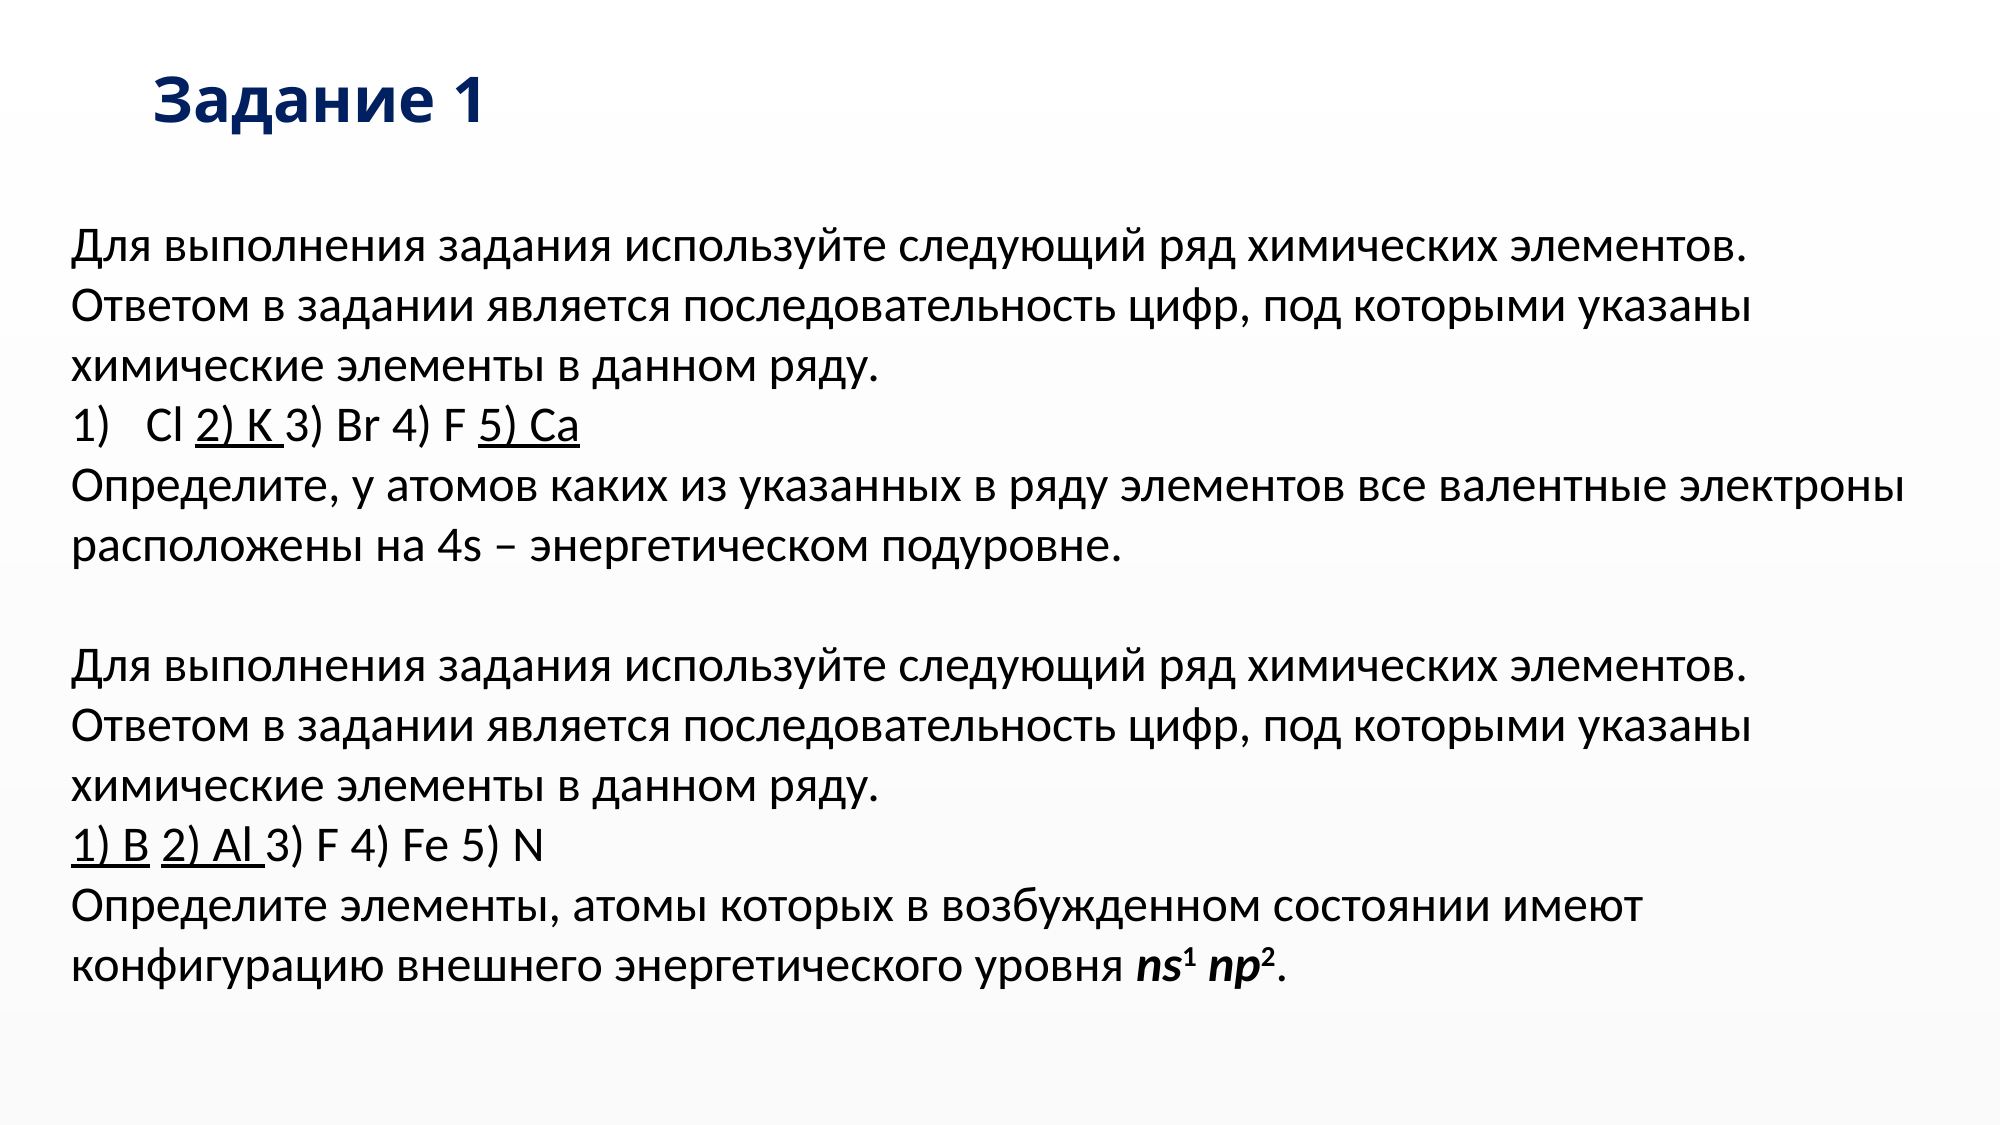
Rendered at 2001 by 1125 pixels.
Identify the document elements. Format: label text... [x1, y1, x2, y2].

text_box Для выполнения задания используйте следующий ряд химических элементов. Ответом в задании является последовательность цифр, под которыми указаны химические элементы в данном ряду. Cl 2) K 3) Br 4) F 5) Ca Определите, у атомов каких из указанных в ряду элементов все валентные электроны расположены на 4s – энергетическом подуровне. Для выполнения задания используйте следующий ряд химических элементов. Ответом в задании является последовательность цифр, под которыми указаны химические элементы в данном ряду. 1) B 2) Al 3) F 4) Fe 5) N Определите элементы, атомы которых в возбужденном состоянии имеют конфигурацию внешнего энергетического уровня ns1 np2. [55, 203, 1928, 999]
title Задание 1 [137, 59, 1863, 144]
